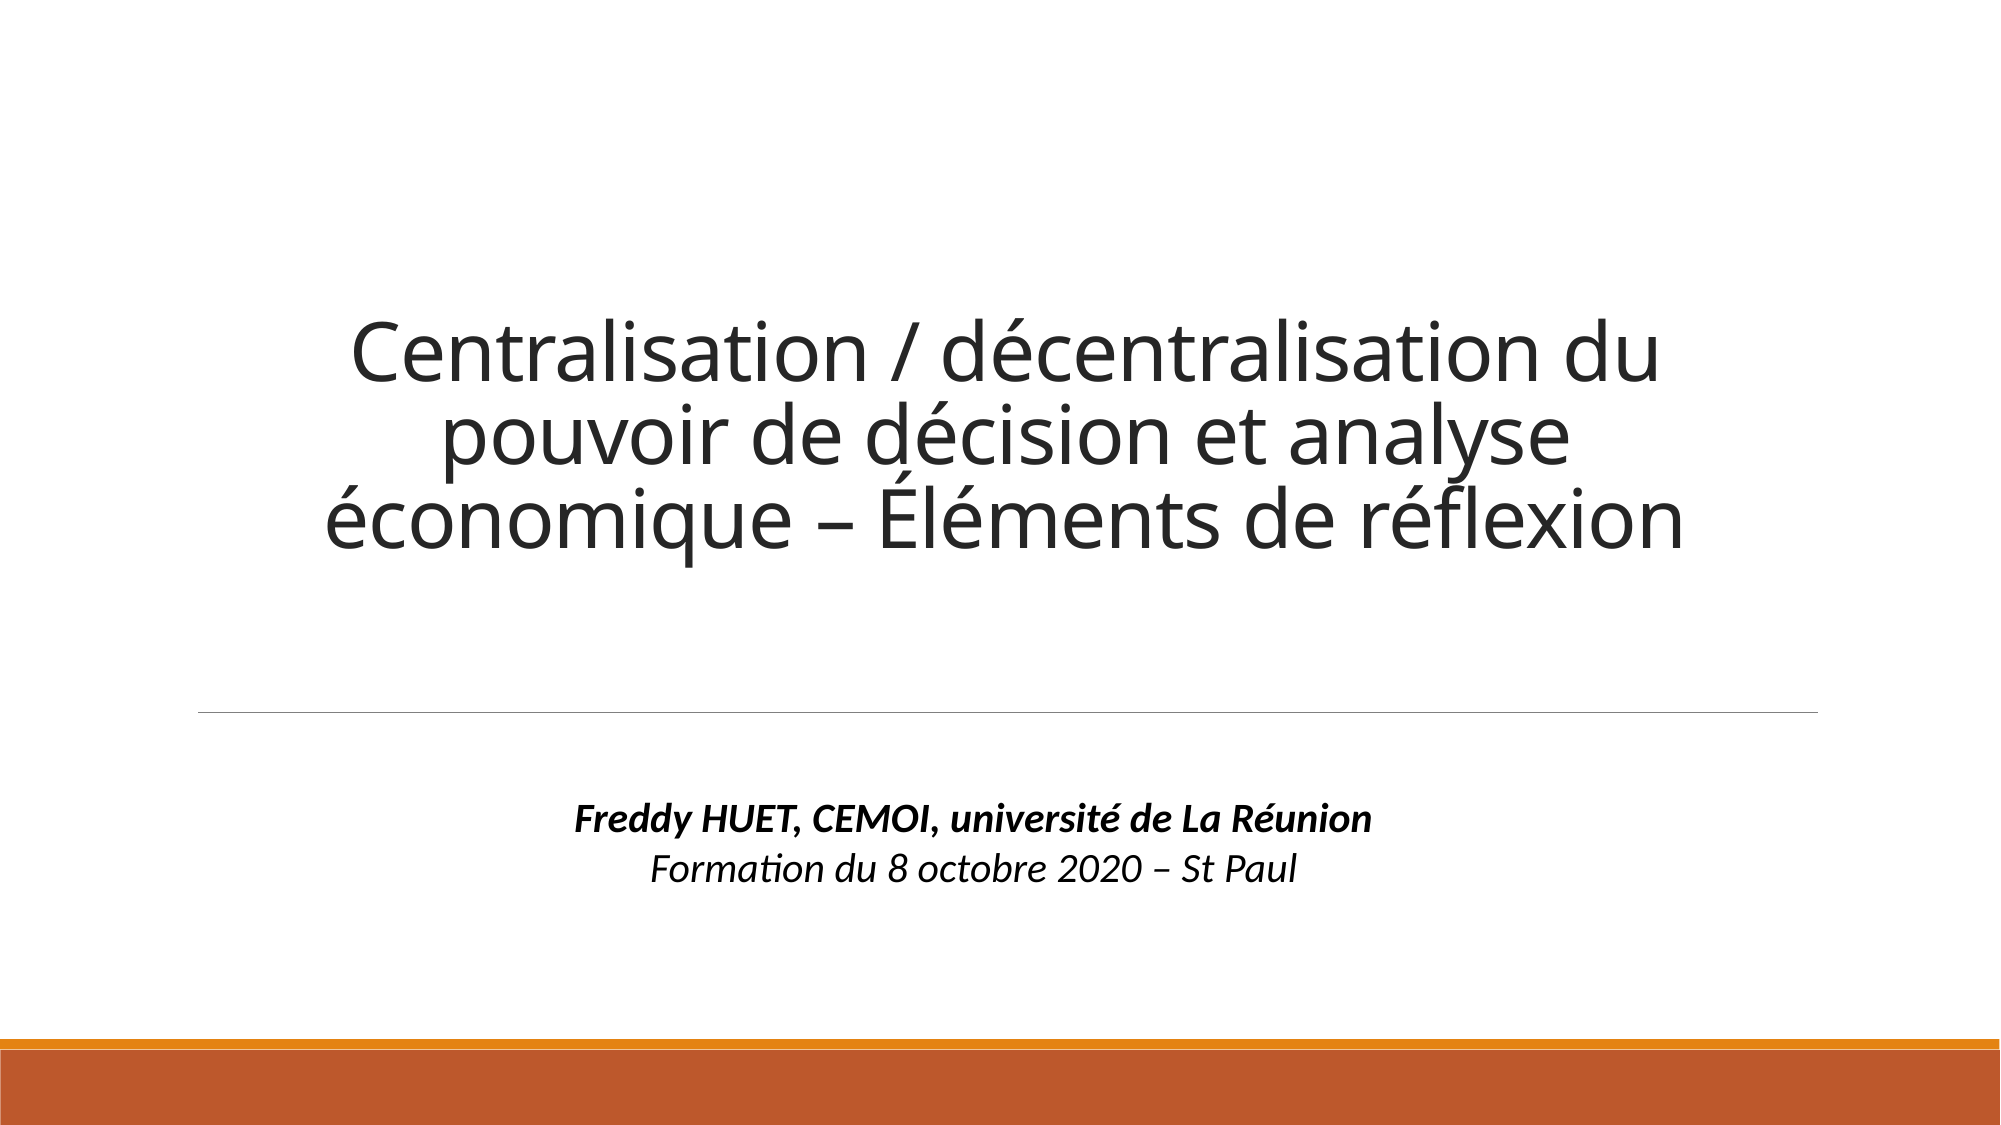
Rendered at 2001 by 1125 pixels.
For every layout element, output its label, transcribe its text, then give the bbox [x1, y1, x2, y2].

text_box Freddy HUET, CEMOI, université de La Réunion Formation du 8 octobre 2020 – St Paul [238, 783, 1710, 898]
title Centralisation / décentralisation du pouvoir de décision et analyse économique – Éléments de réflexion [180, 299, 1831, 573]
